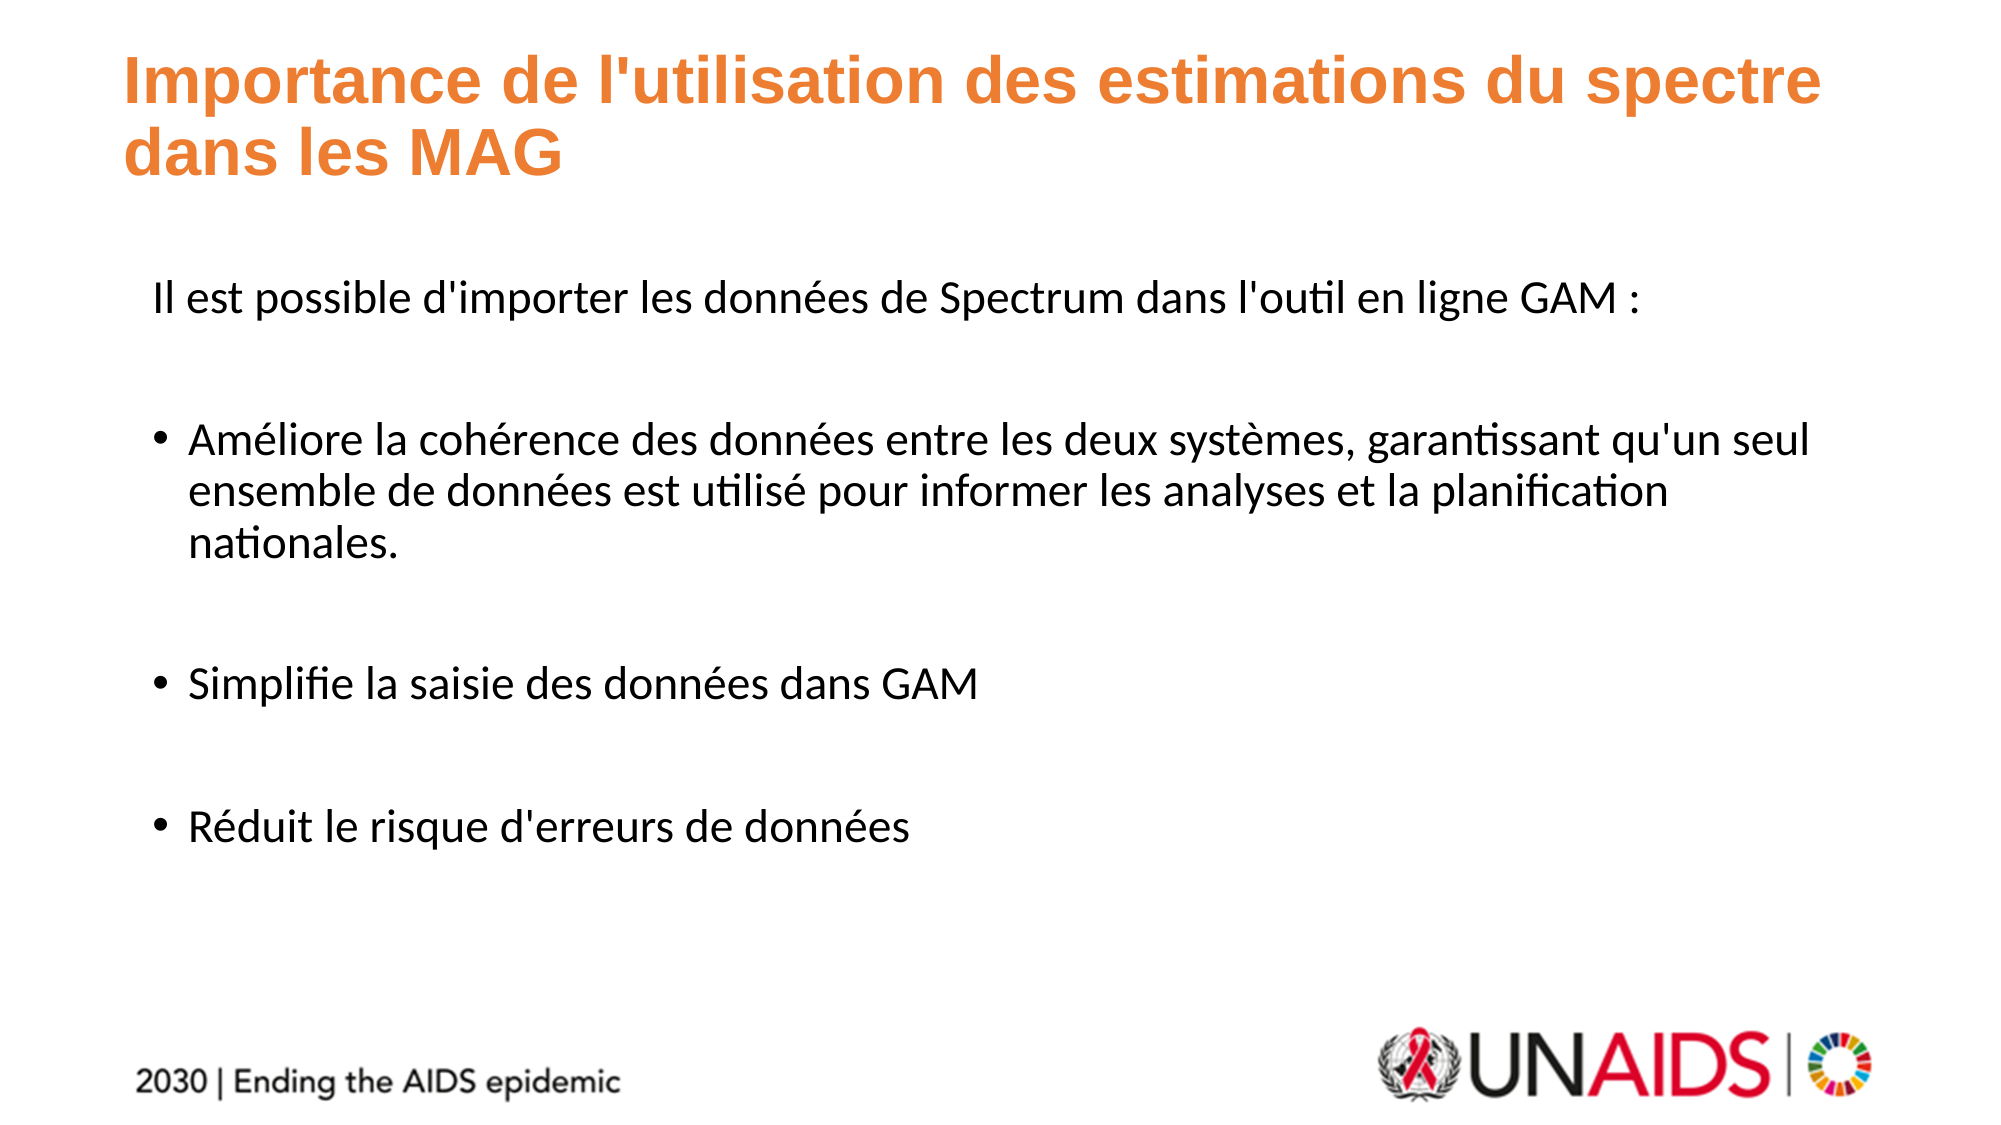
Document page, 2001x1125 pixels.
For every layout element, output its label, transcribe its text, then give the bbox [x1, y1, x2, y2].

list Il est possible d'importer les données de Spectrum dans l'outil en ligne GAM : Améliore la cohérence des données entre les deux systèmes, garantissant qu'un seul ensemble de données est utilisé pour informer les analyses et la planification nationales. Simplifie la saisie des données dans GAM Réduit le risque d'erreurs de données [137, 265, 1863, 860]
picture [109, 1007, 1891, 1124]
title Importance de l'utilisation des estimations du spectre dans les MAG [108, 16, 1863, 221]
